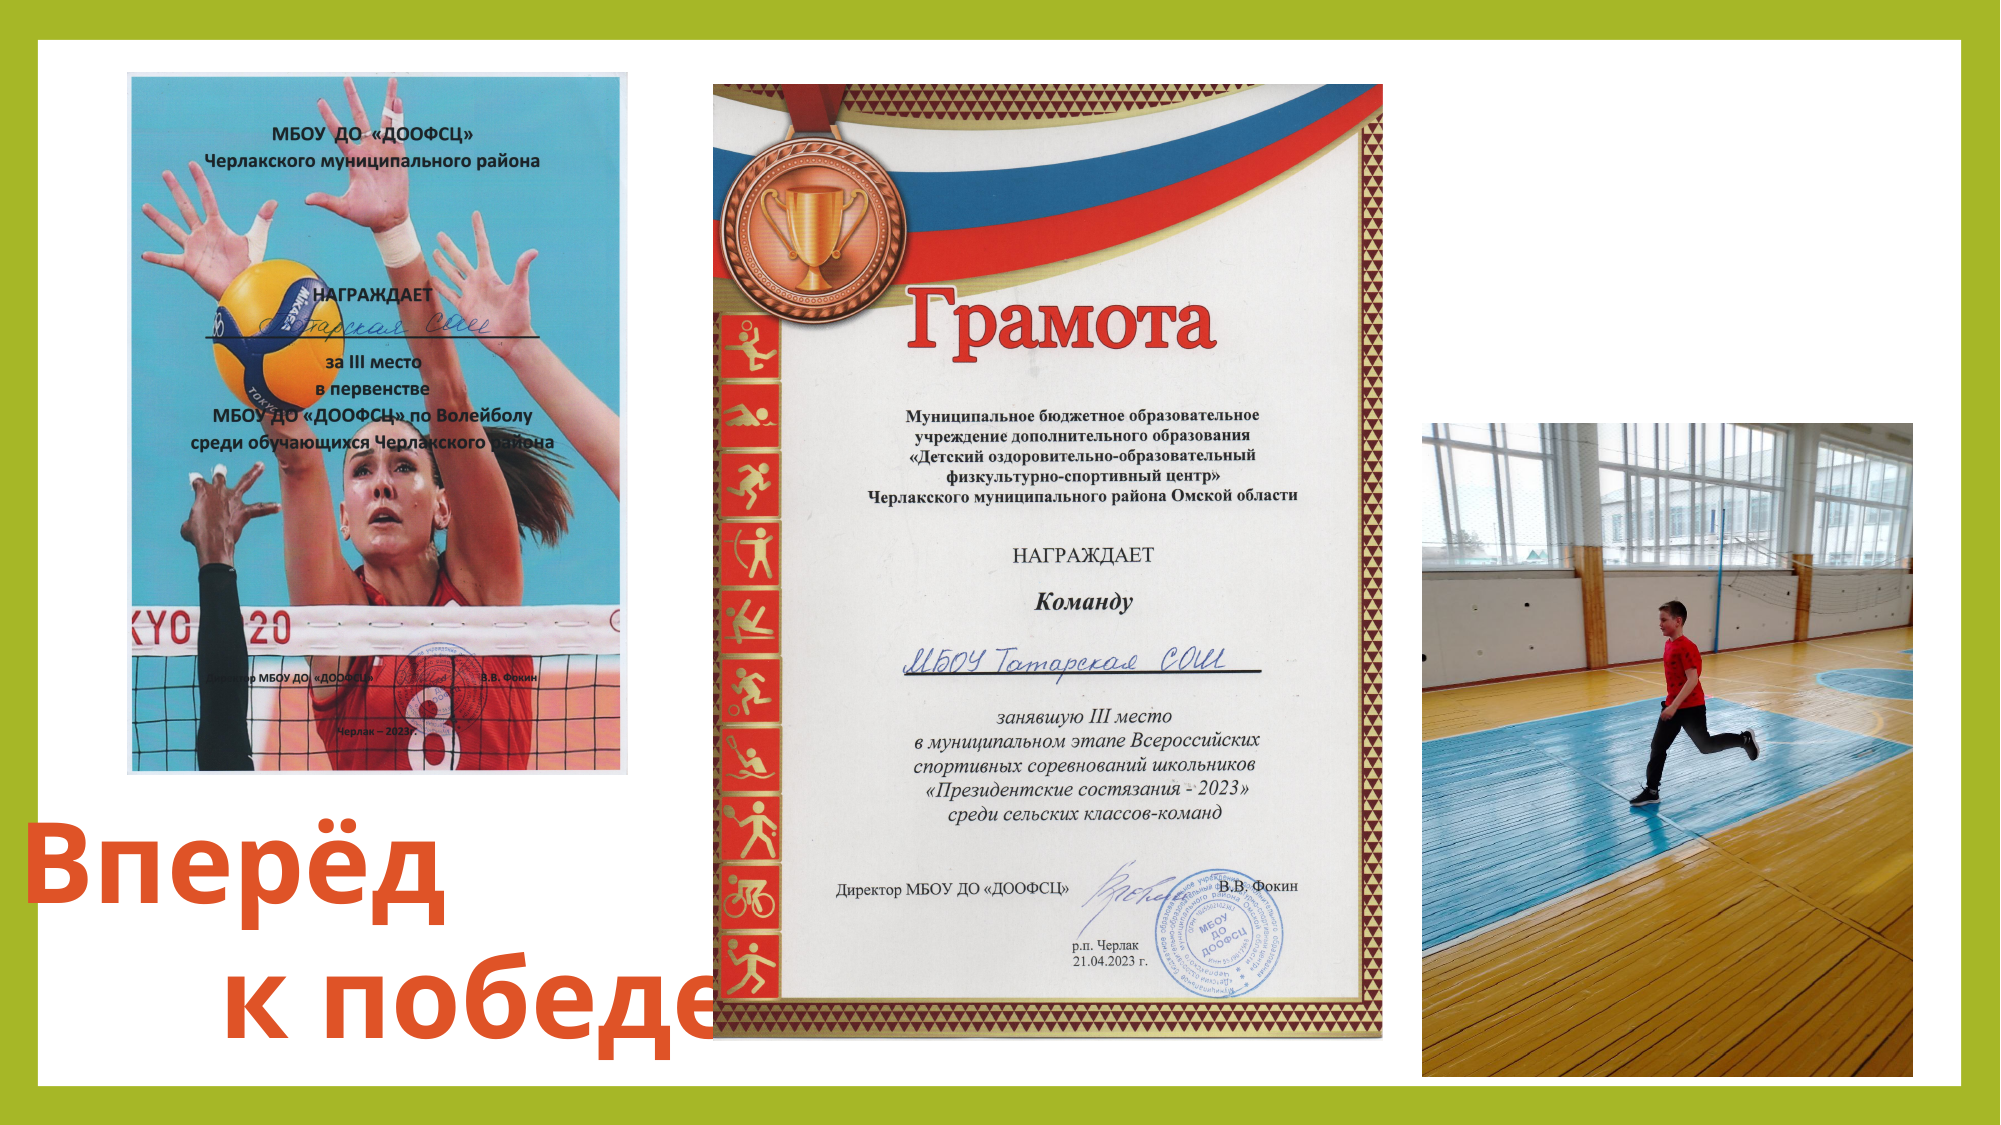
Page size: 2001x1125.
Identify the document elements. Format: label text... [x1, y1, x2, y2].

picture [713, 84, 1384, 1041]
picture [1422, 423, 1913, 1077]
text_box Вперёд к победе! [0, 783, 787, 1069]
picture [127, 72, 628, 775]
